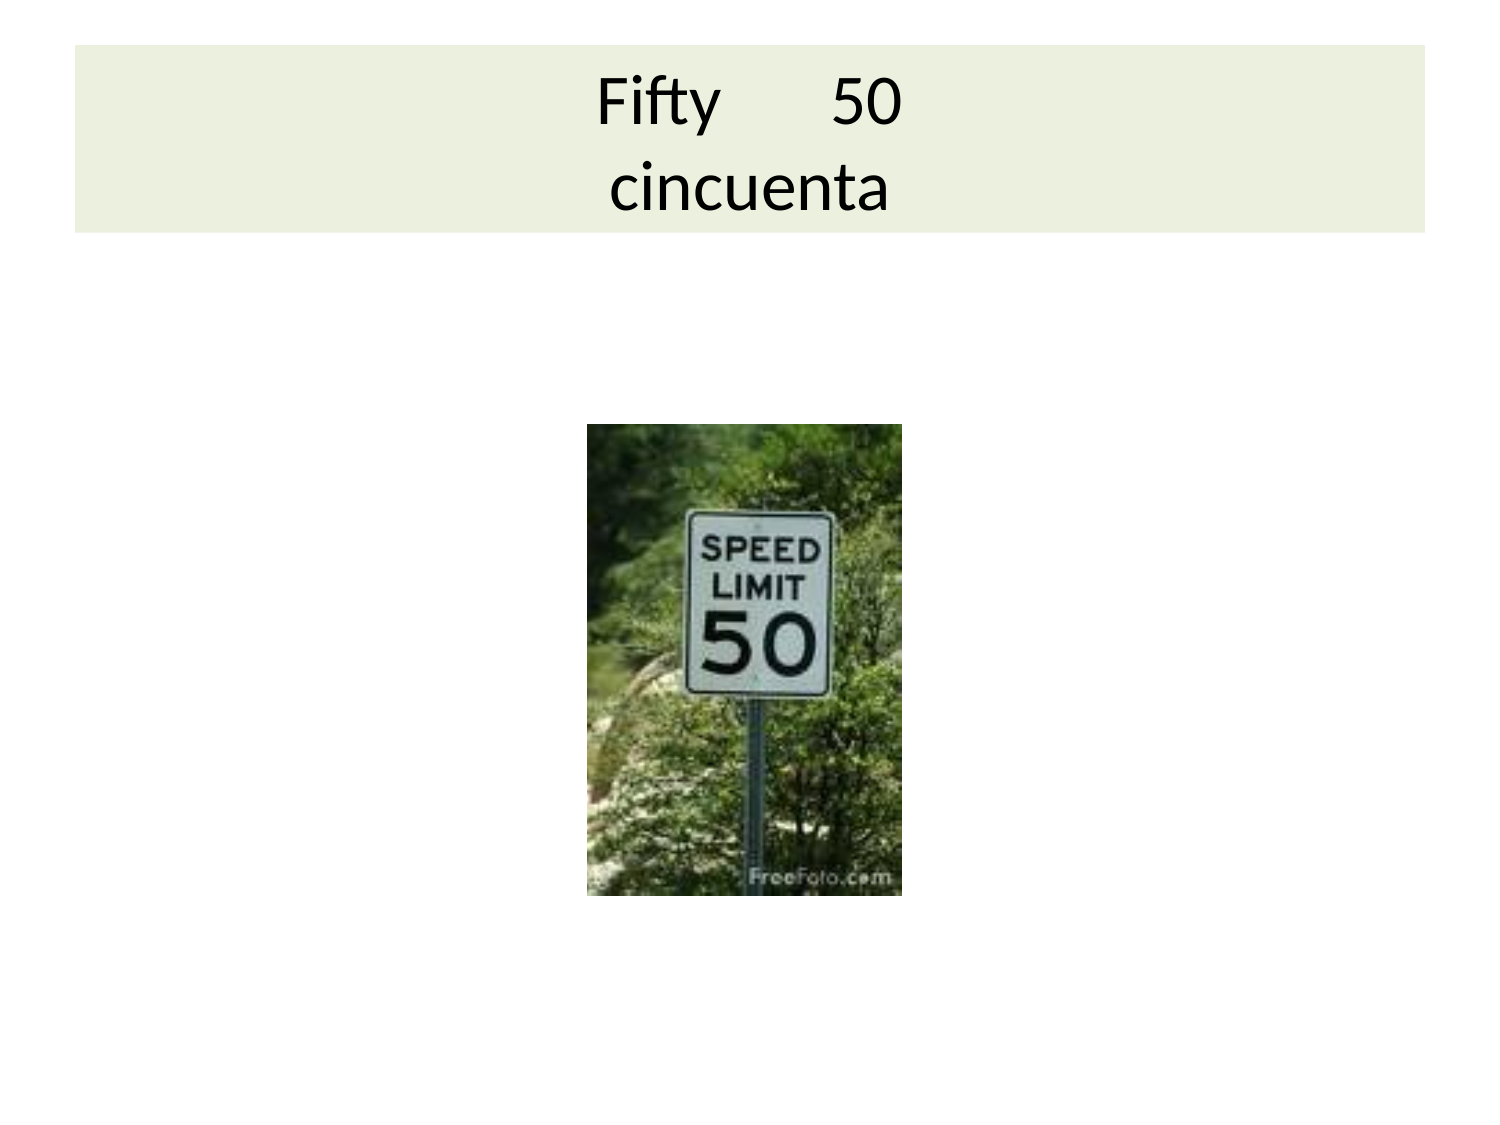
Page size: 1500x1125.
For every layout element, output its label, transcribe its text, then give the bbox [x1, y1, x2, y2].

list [587, 424, 902, 897]
title Fifty 50 cincuenta [75, 45, 1425, 233]
